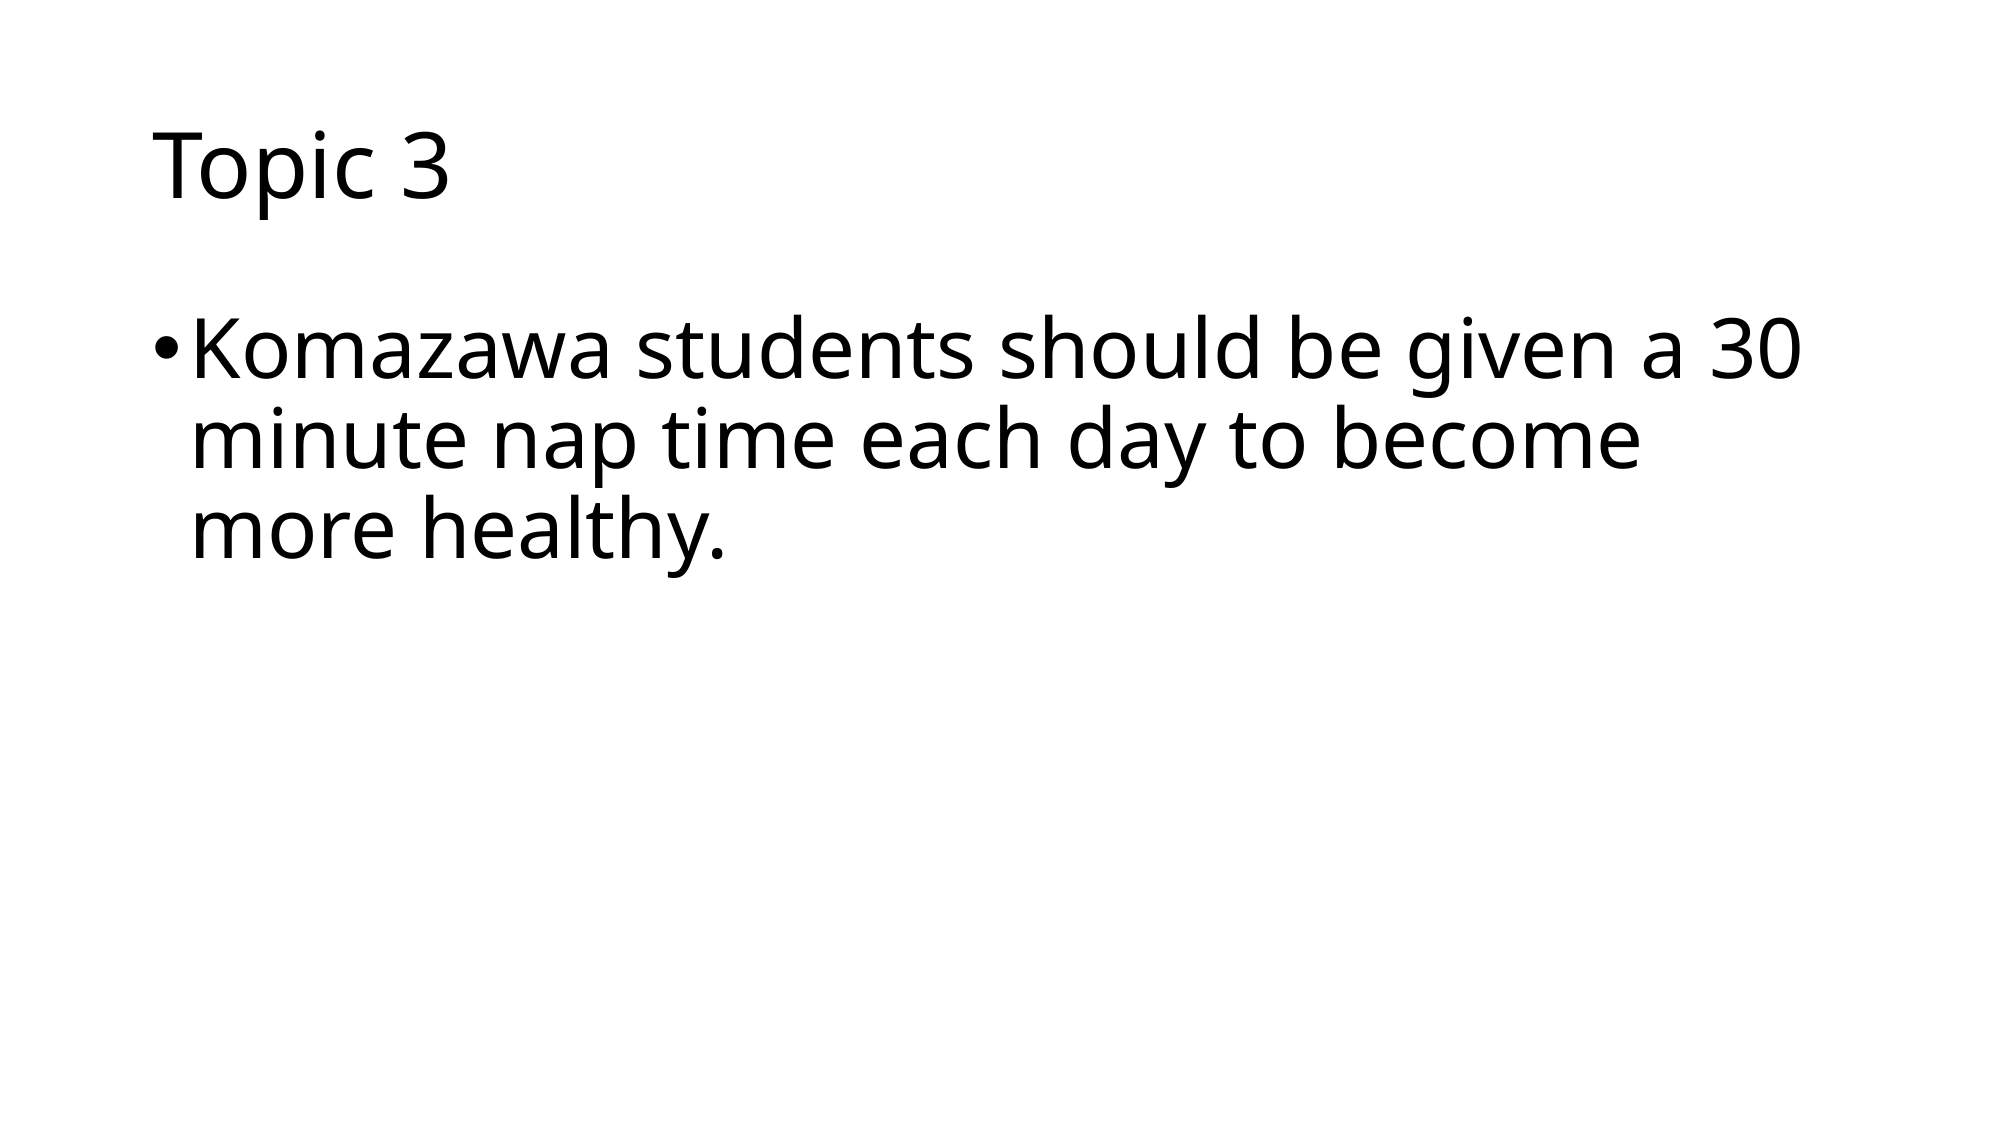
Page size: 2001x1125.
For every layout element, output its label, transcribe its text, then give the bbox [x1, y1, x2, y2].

title Topic 3 [137, 59, 1863, 278]
list Komazawa students should be given a 30 minute nap time each day to become more healthy. [137, 299, 1863, 1014]
